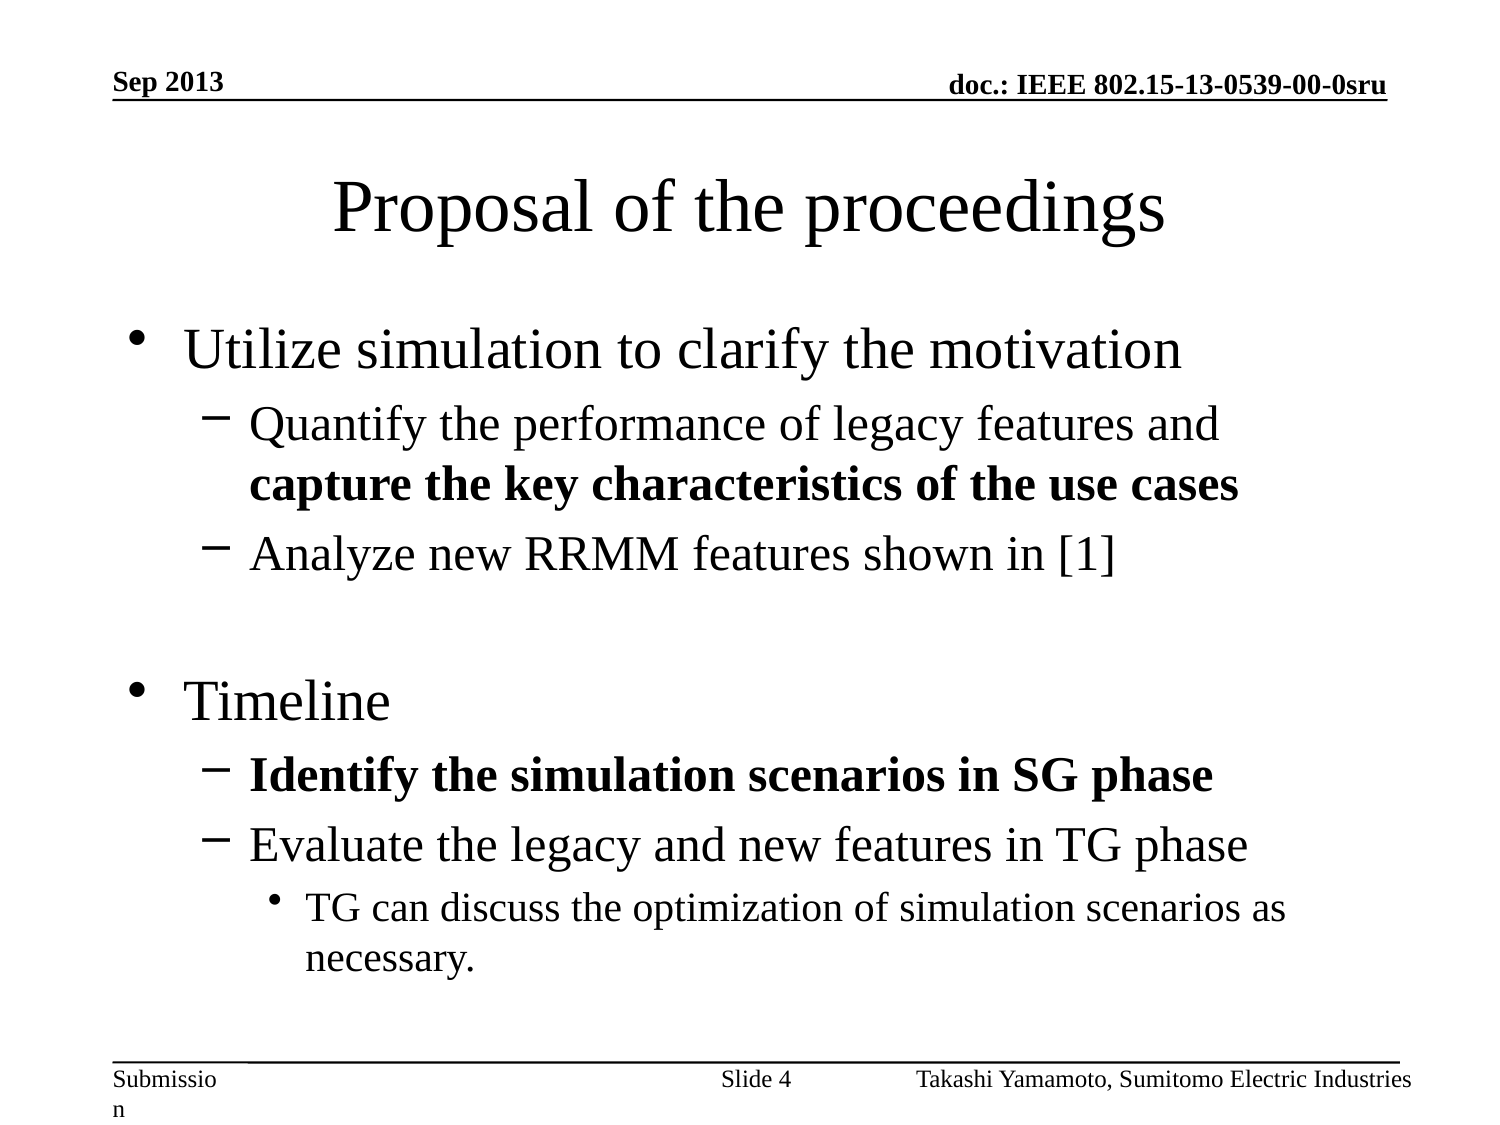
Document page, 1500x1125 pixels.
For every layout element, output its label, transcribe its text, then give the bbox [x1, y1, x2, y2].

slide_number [112, 62, 375, 98]
text_box Utilize simulation to clarify the motivation Quantify the performance of legacy features and capture the key characteristics of the use cases Analyze new RRMM features shown in [1] Timeline Identify the simulation scenarios in SG phase Evaluate the legacy and new features in TG phase TG can discuss the optimization of simulation scenarios as necessary. [112, 302, 1388, 1013]
footer Takashi Yamamoto, Sumitomo Electric Industries [900, 1062, 1413, 1093]
title Proposal of the proceedings [112, 113, 1388, 289]
slide_number Slide 4 [712, 1062, 800, 1093]
